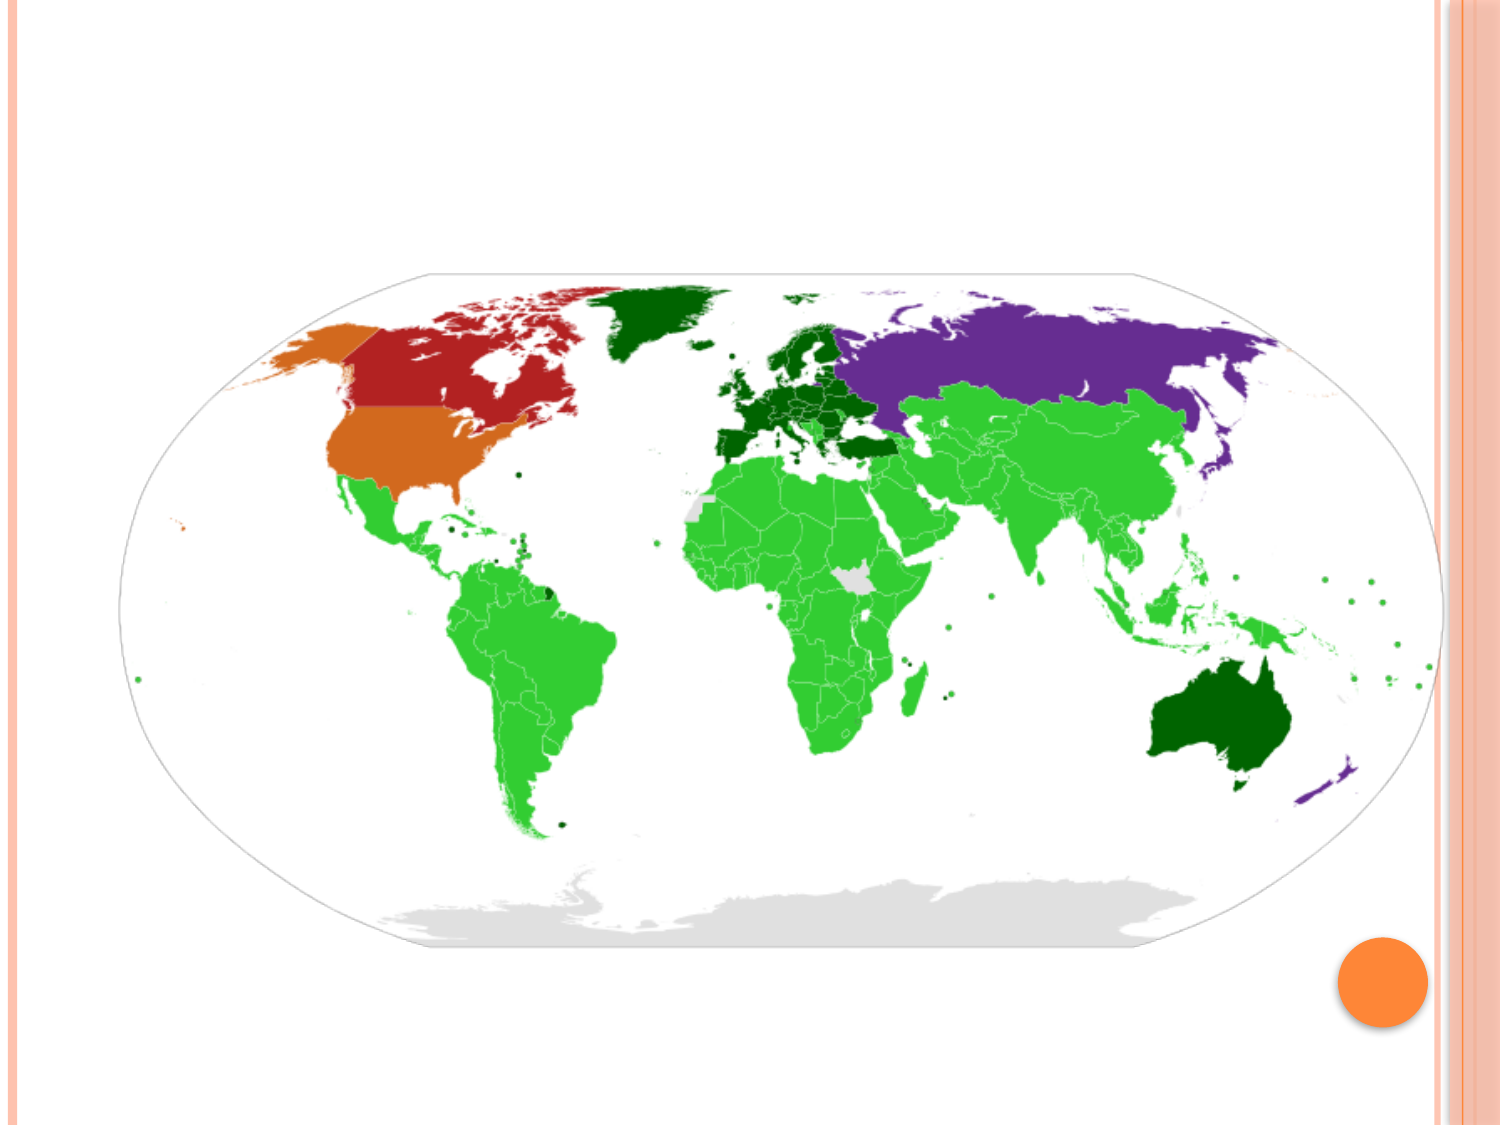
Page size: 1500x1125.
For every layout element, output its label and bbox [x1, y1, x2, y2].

list [111, 266, 1451, 956]
